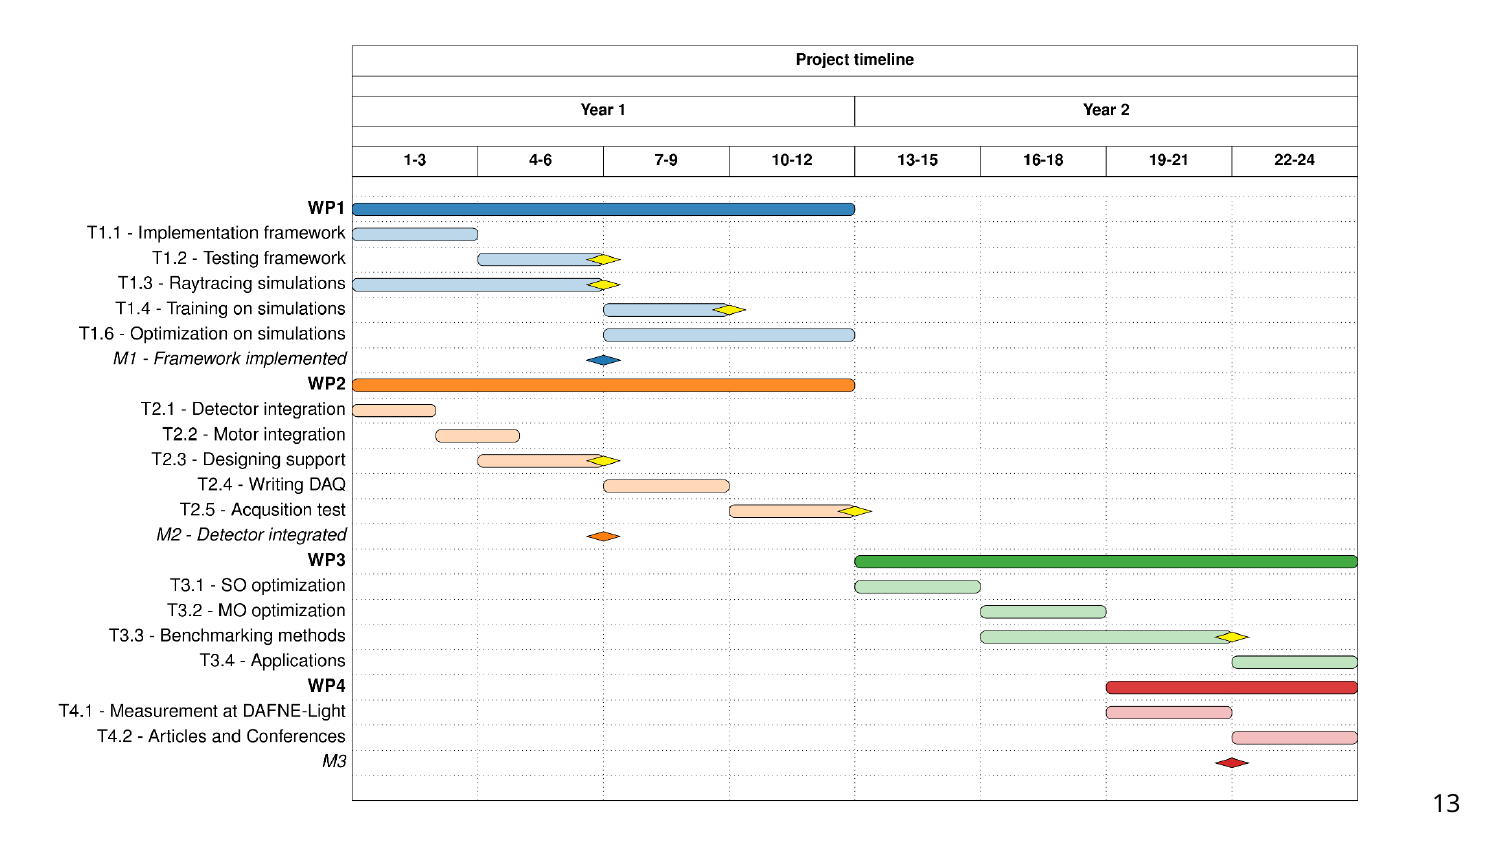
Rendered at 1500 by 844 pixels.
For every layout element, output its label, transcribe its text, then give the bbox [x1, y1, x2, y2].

picture [50, 23, 1375, 821]
slide_number ‹#› [1375, 782, 1472, 827]
